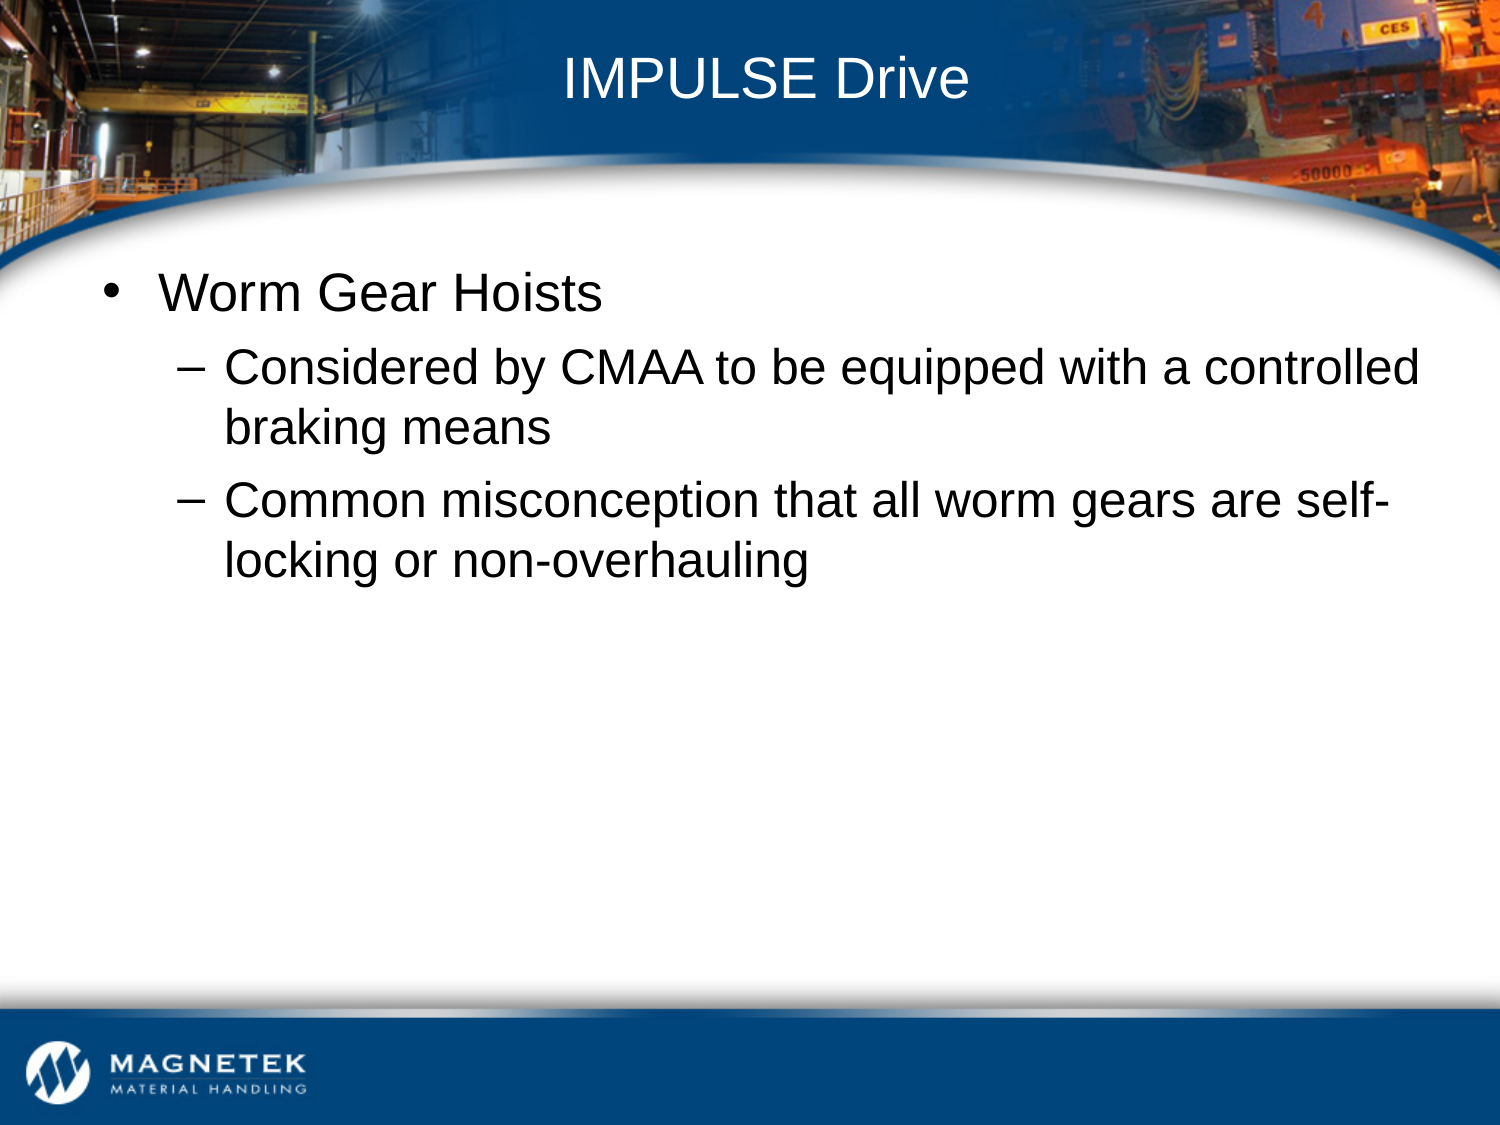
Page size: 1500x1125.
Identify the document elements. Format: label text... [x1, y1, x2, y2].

list Worm Gear Hoists Considered by CMAA to be equipped with a controlled braking means Common misconception that all worm gears are self-locking or non-overhauling [87, 249, 1450, 963]
title IMPULSE Drive [450, 0, 1100, 150]
picture [0, 0, 1500, 1125]
